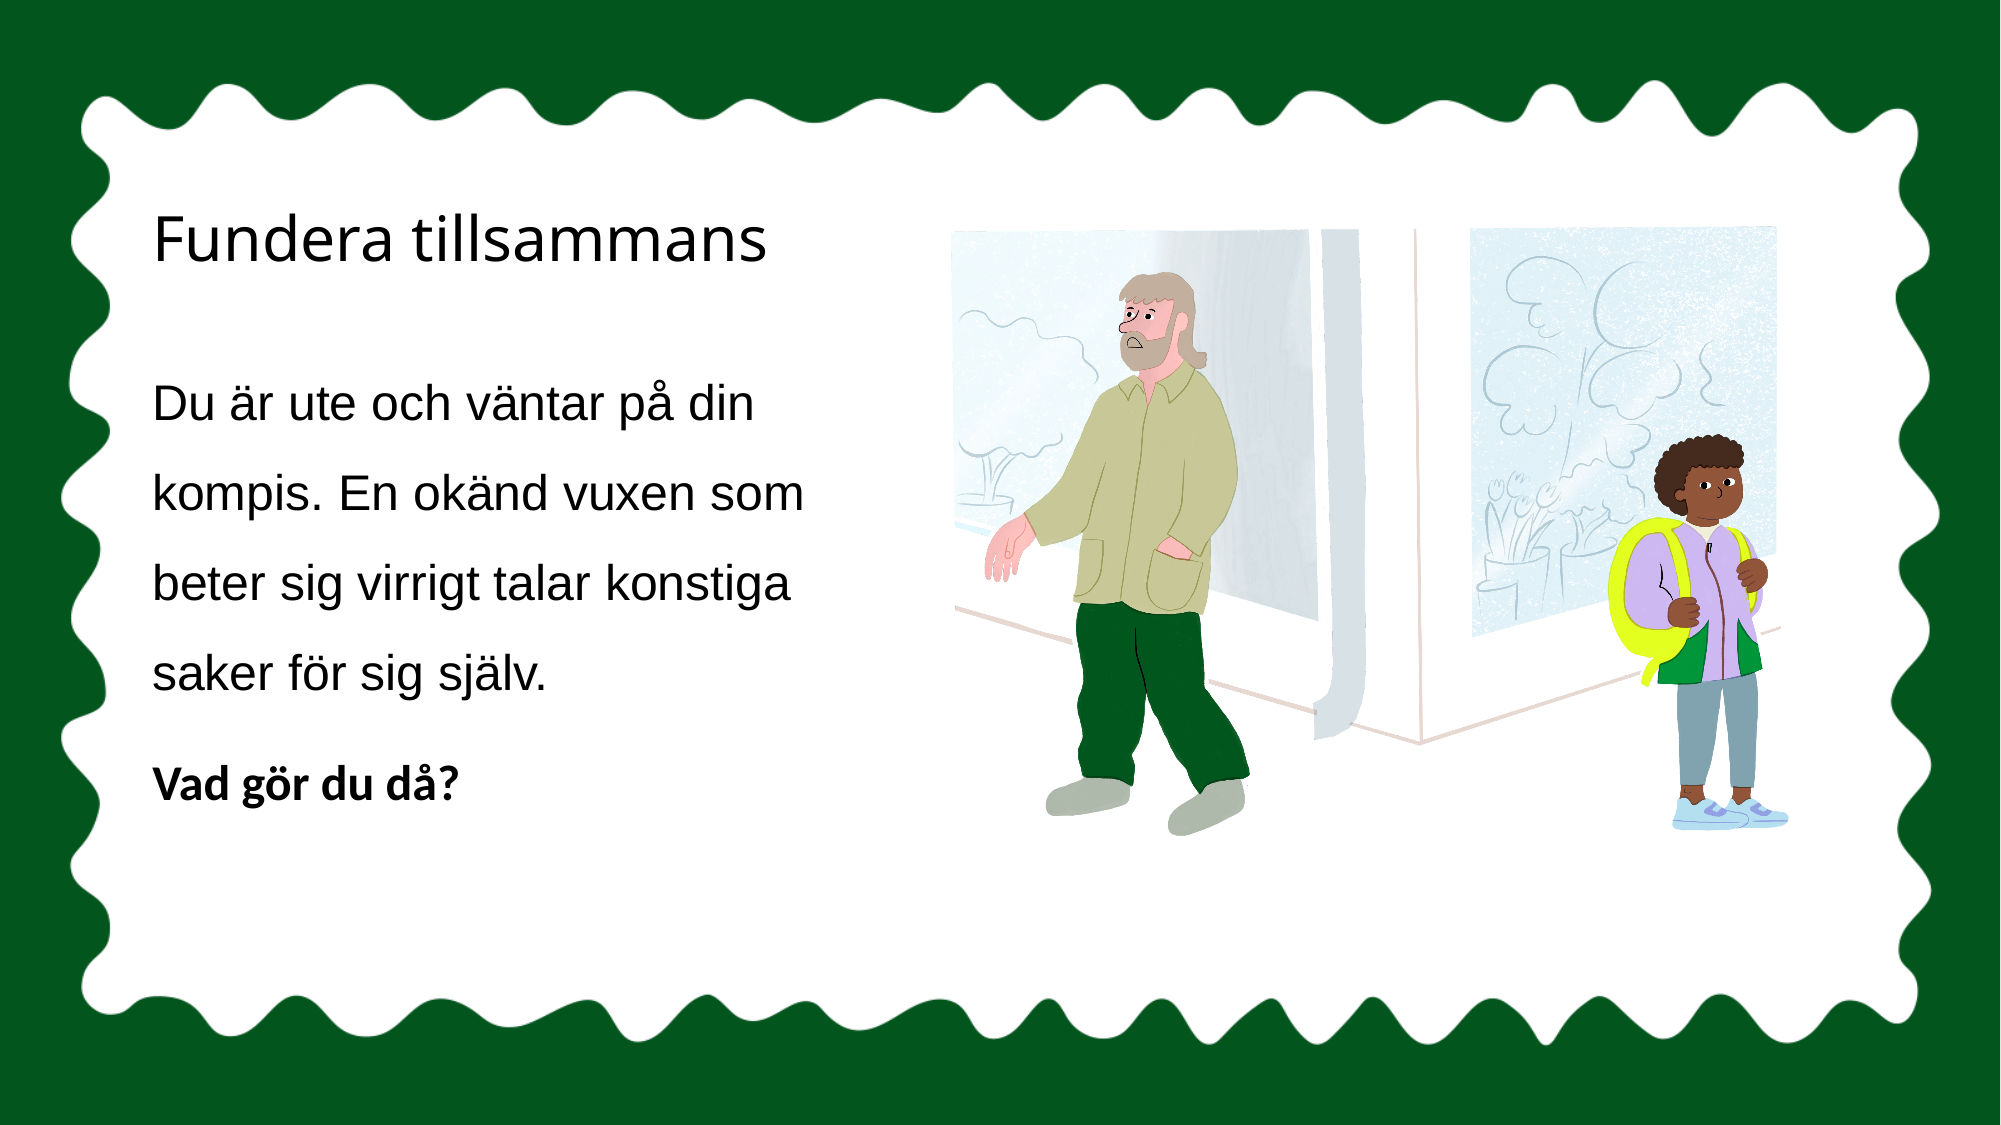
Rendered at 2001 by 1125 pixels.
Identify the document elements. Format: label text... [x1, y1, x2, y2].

title Fundera tillsammans [137, 149, 988, 332]
list Du är ute och väntar på din kompis. En okänd vuxen som beter sig virrigt talar konstiga saker för sig själv. Vad gör du då? [137, 332, 872, 975]
picture [0, 0, 2001, 1125]
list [856, 176, 1890, 906]
